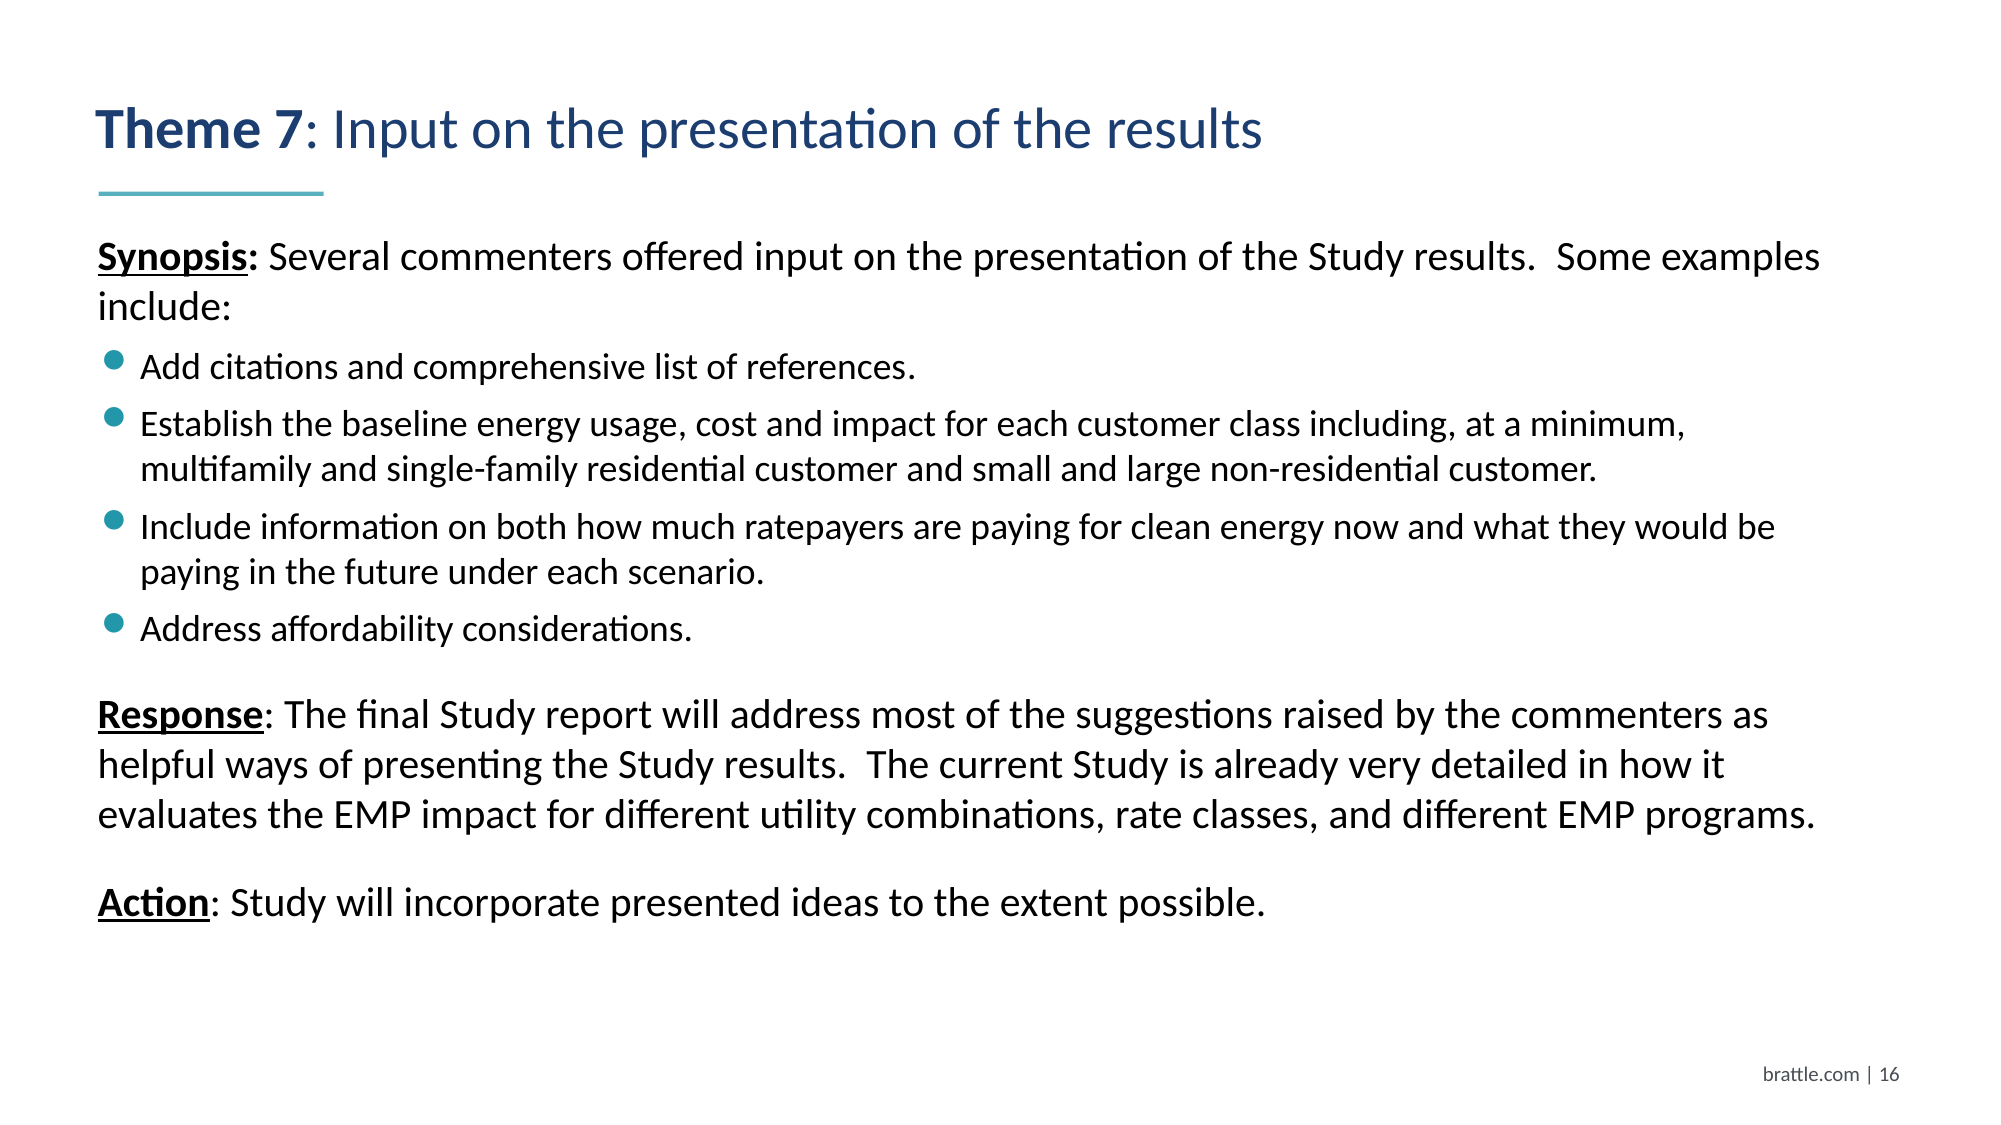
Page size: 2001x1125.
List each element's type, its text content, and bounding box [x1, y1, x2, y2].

title Theme 7: Input on the presentation of the results [83, 84, 1762, 176]
list Synopsis: Several commenters offered input on the presentation of the Study results. Some examples include: Add citations and comprehensive list of references. Establish the baseline energy usage, cost and impact for each customer class including, at a minimum, multifamily and single-family residential customer and small and large non-residential customer. Include information on both how much ratepayers are paying for clean energy now and what they would be paying in the future under each scenario. Address affordability considerations. Response: The final Study report will address most of the suggestions raised by the commenters as helpful ways of presenting the Study results. The current Study is already very detailed in how it evaluates the EMP impact for different utility combinations, rate classes, and different EMP programs. Action: Study will incorporate presented ideas to the extent possible. [83, 199, 1881, 1019]
slide_number brattle.com | 15 [1676, 1042, 1915, 1103]
